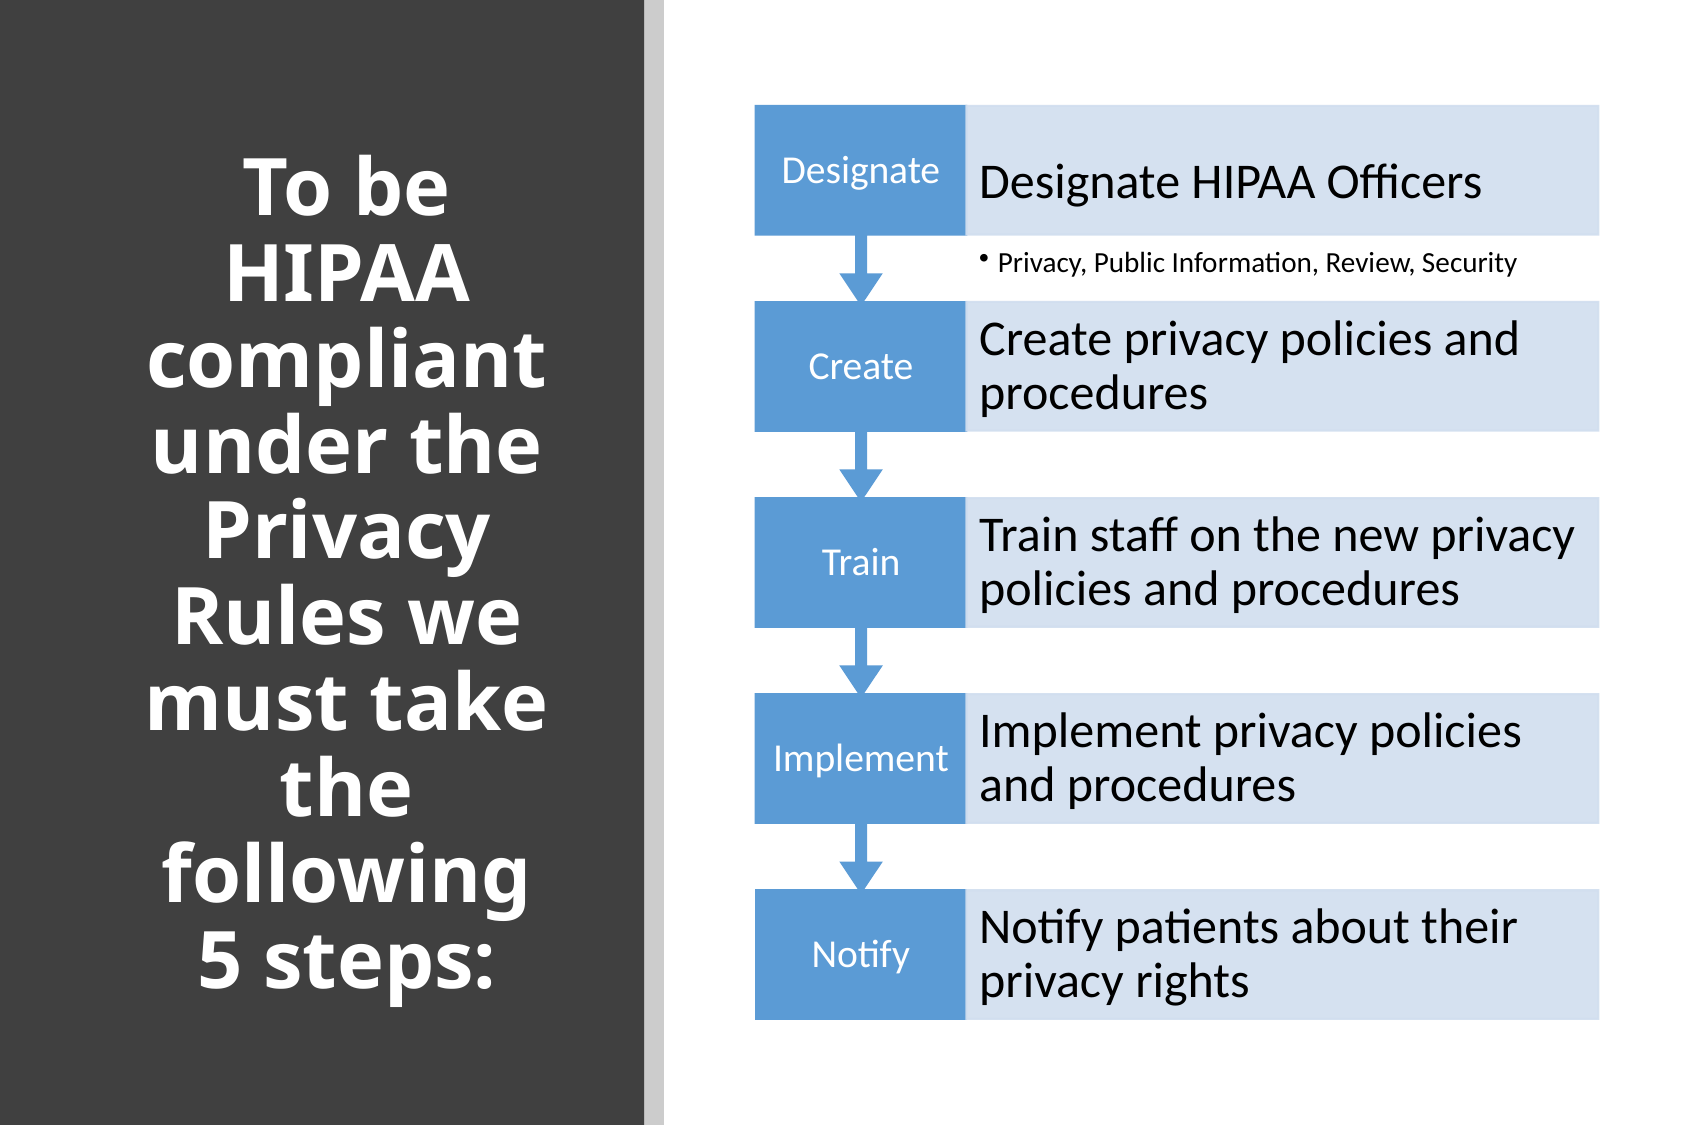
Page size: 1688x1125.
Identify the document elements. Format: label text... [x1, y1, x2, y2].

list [755, 105, 1599, 1020]
text_box [0, 0, 643, 1125]
text_box [643, 0, 665, 1125]
title To be HIPAA compliant under the Privacy Rules we must take the following 5 steps: [116, 133, 578, 1020]
